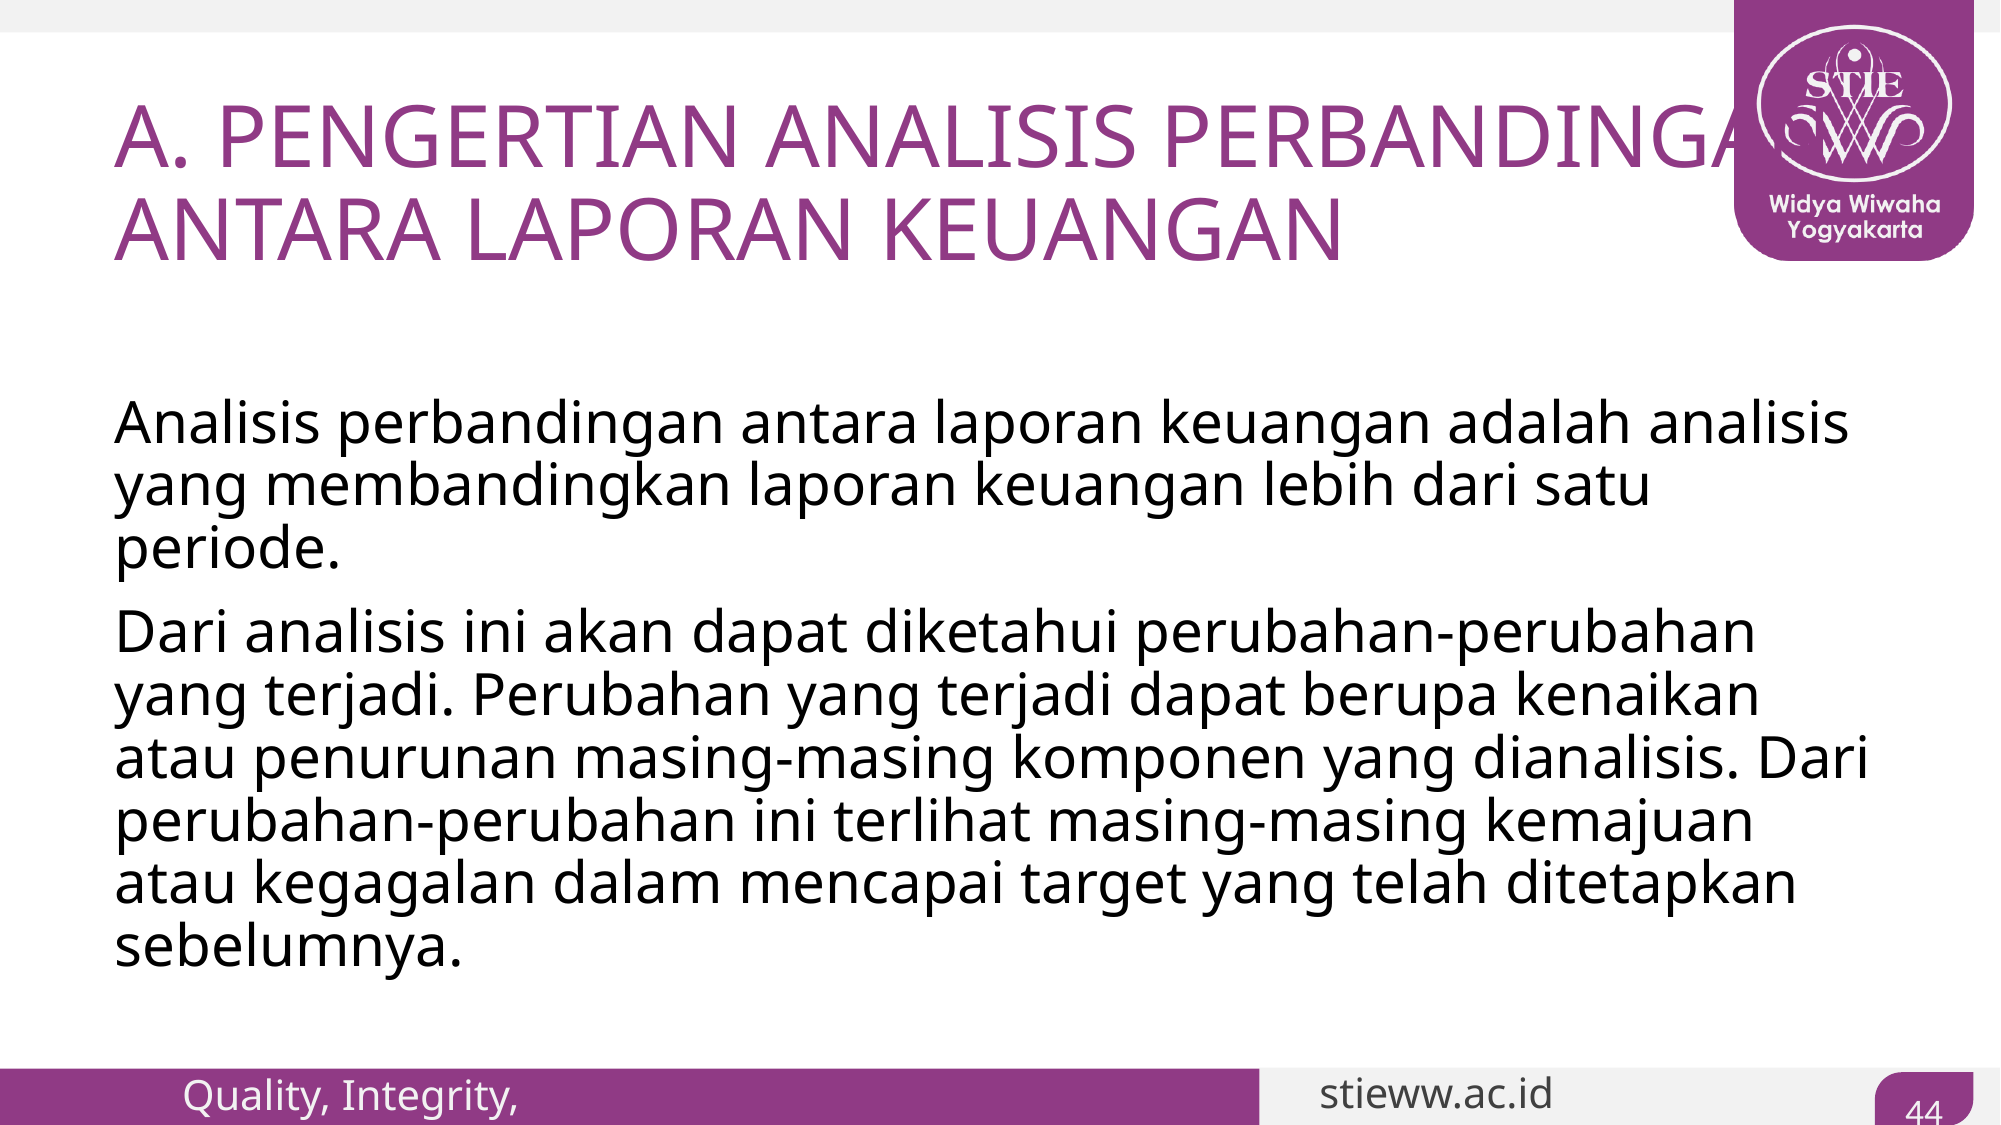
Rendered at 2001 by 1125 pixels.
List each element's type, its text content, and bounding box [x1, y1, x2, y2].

list Analisis perbandingan antara laporan keuangan adalah analisis yang membandingkan laporan keuangan lebih dari satu periode. Dari analisis ini akan dapat diketahui perubahan-perubahan yang terjadi. Perubahan yang terjadi dapat berupa kenaikan atau penurunan masing-masing komponen yang dianalisis. Dari perubahan-perubahan ini terlihat masing-masing kemajuan atau kegagalan dalam mencapai target yang telah ditetapkan sebelumnya. [99, 385, 1900, 1005]
picture [1734, 0, 1974, 261]
title A. PENGERTIAN ANALISIS PERBANDINGAN ANTARA LAPORAN KEUANGAN [99, 45, 1900, 327]
